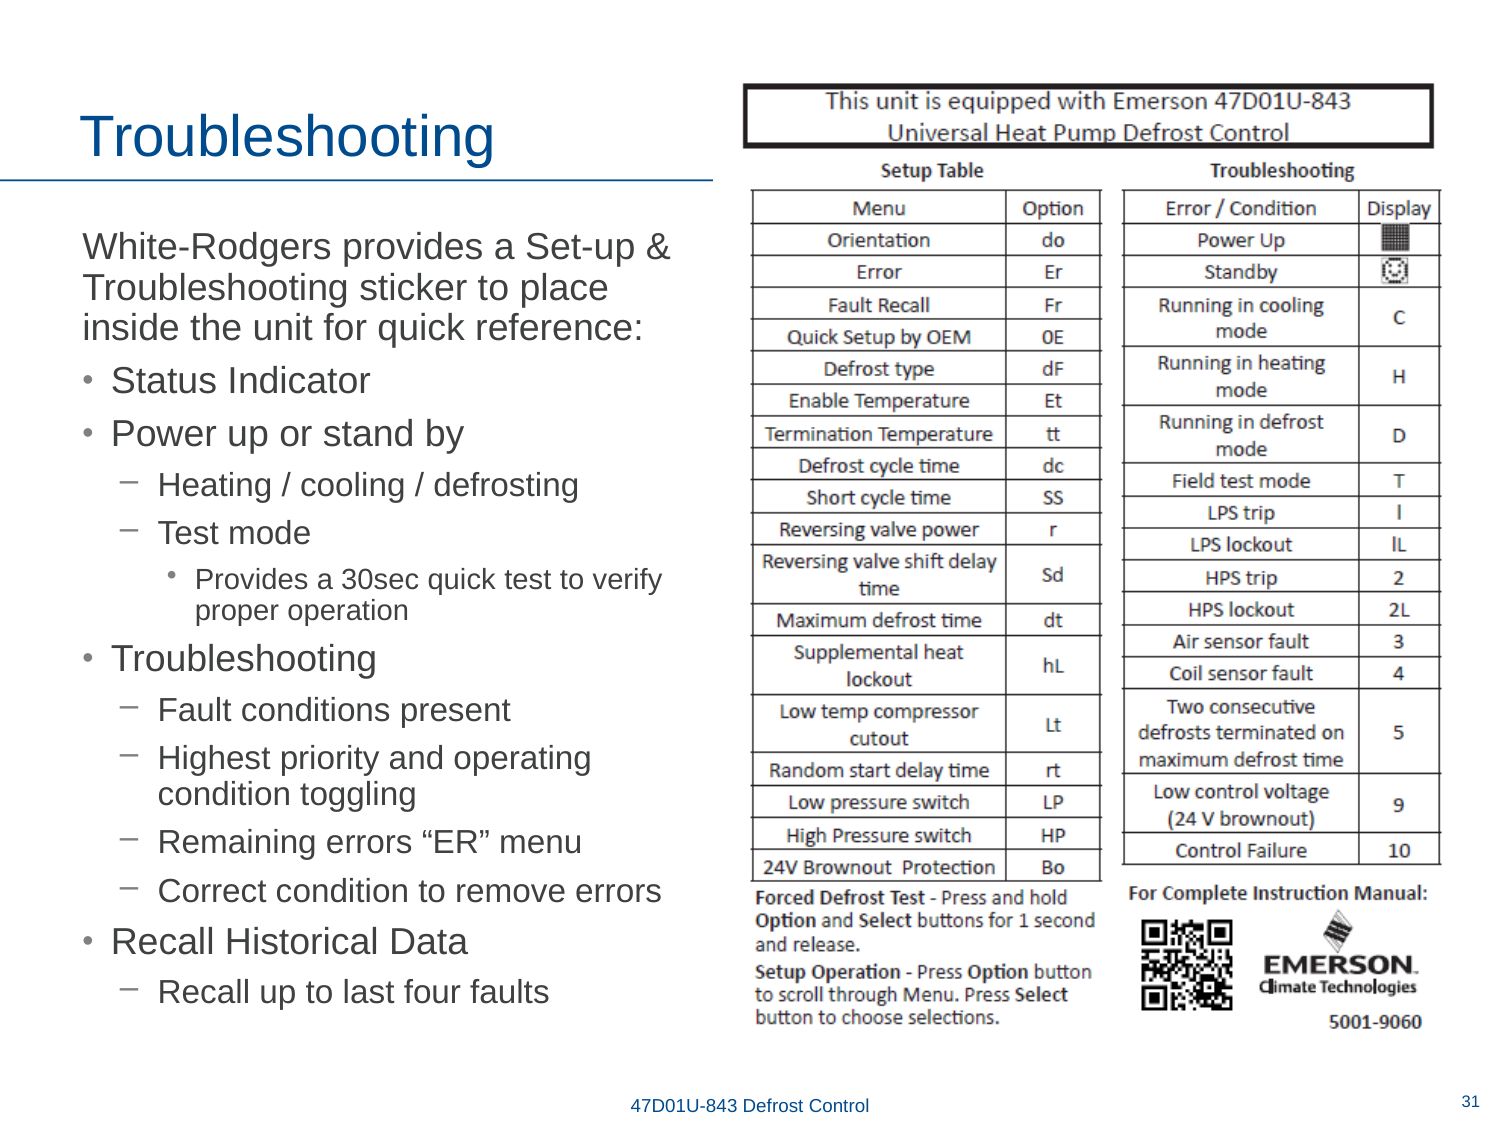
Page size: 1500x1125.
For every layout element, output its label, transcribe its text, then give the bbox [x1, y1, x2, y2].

picture [713, 70, 1466, 1038]
list White-Rodgers provides a Set-up & Troubleshooting sticker to place inside the unit for quick reference: Status Indicator Power up or stand by Heating / cooling / defrosting Test mode Provides a 30sec quick test to verify proper operation Troubleshooting Fault conditions present Highest priority and operating condition toggling Remaining errors “ER” menu Correct condition to remove errors Recall Historical Data Recall up to last four faults [66, 212, 728, 1055]
title Troubleshooting [64, 20, 1436, 177]
